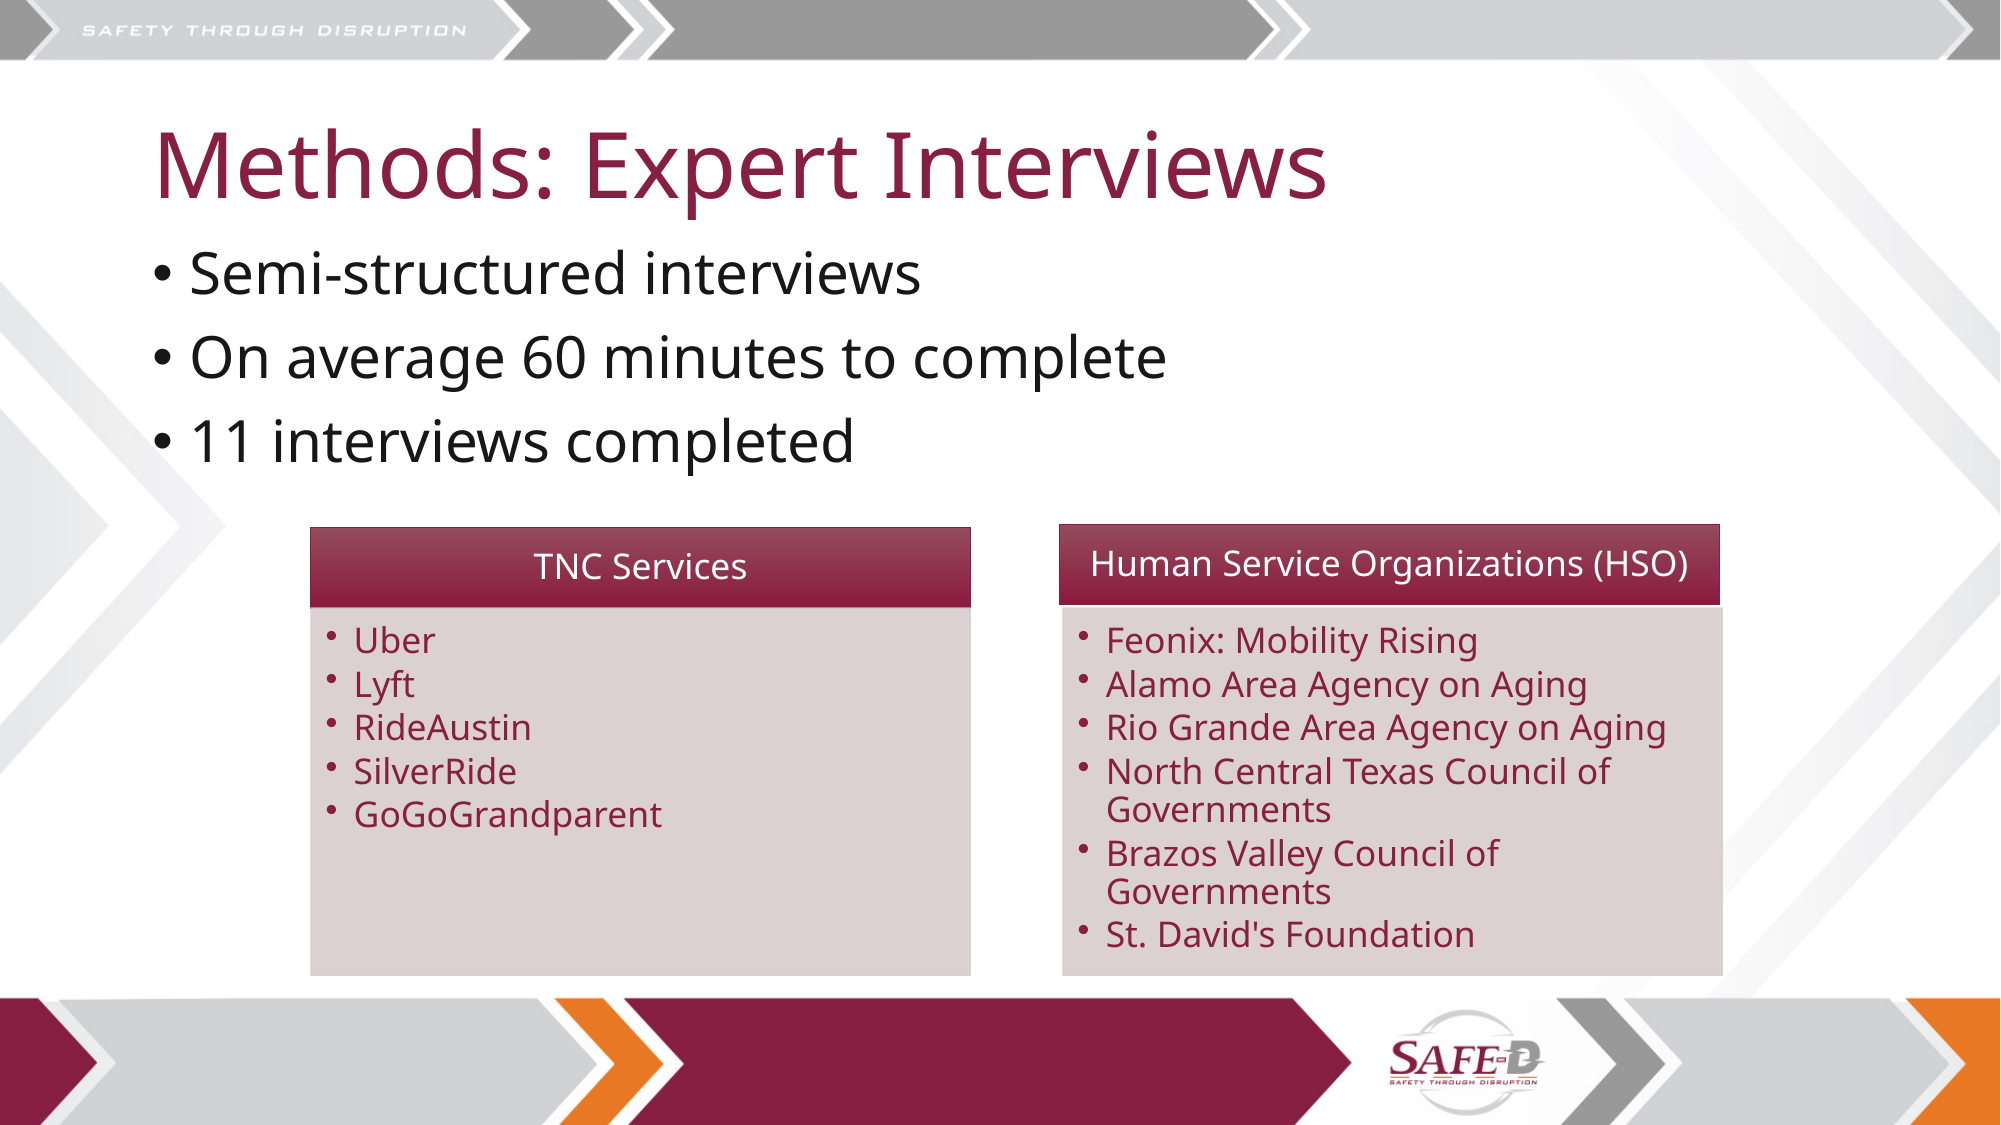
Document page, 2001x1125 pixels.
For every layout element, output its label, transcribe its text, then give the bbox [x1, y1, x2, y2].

picture [0, 0, 2001, 1125]
list Semi-structured interviews On average 60 minutes to complete 11 interviews completed [137, 236, 1863, 951]
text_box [310, 515, 1723, 988]
title Methods: Expert Interviews [137, 59, 1863, 236]
